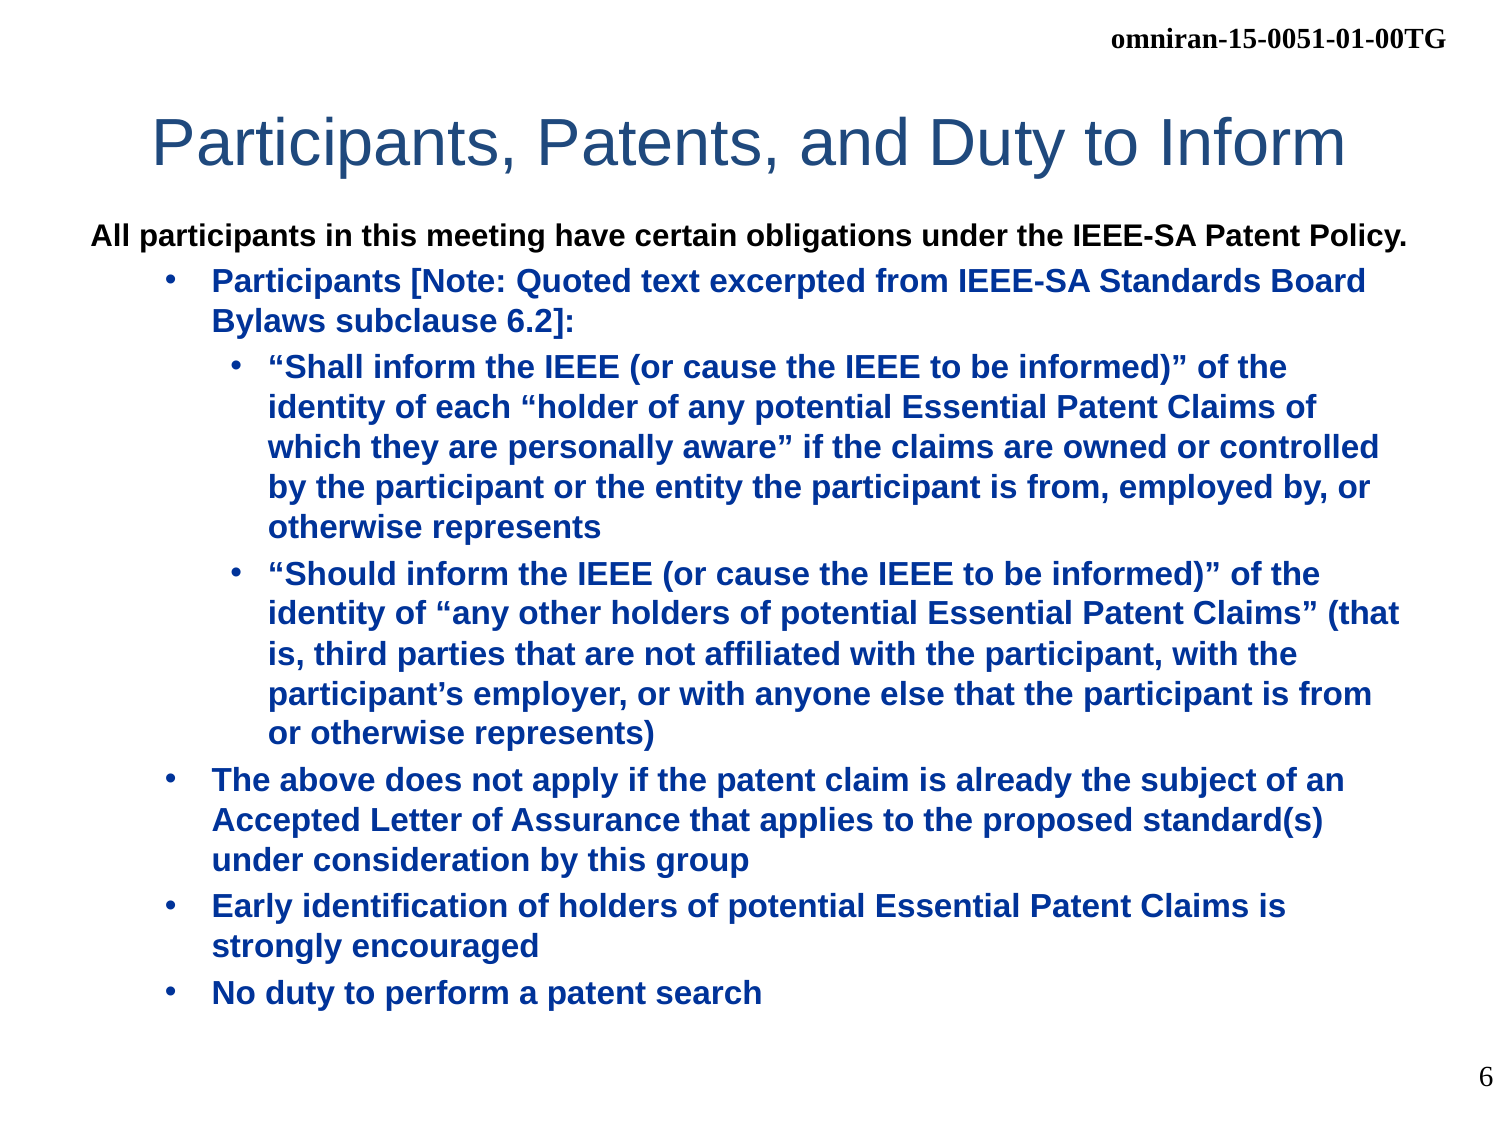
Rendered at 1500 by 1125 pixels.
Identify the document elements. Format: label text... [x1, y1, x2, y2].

title Participants, Patents, and Duty to Inform [75, 45, 1425, 207]
list All participants in this meeting have certain obligations under the IEEE-SA Patent Policy. Participants [Note: Quoted text excerpted from IEEE-SA Standards Board Bylaws subclause 6.2]: “Shall inform the IEEE (or cause the IEEE to be informed)” of the identity of each “holder of any potential Essential Patent Claims of which they are personally aware” if the claims are owned or controlled by the participant or the entity the participant is from, employed by, or otherwise represents “Should inform the IEEE (or cause the IEEE to be informed)” of the identity of “any other holders of potential Essential Patent Claims” (that is, third parties that are not affiliated with the participant, with the participant’s employer, or with anyone else that the participant is from or otherwise represents) The above does not apply if the patent claim is already the subject of an Accepted Letter of Assurance that applies to the proposed standard(s) under consideration by this group Early identification of holders of potential Essential Patent Claims is strongly encouraged No duty to perform a patent search [75, 207, 1425, 1038]
